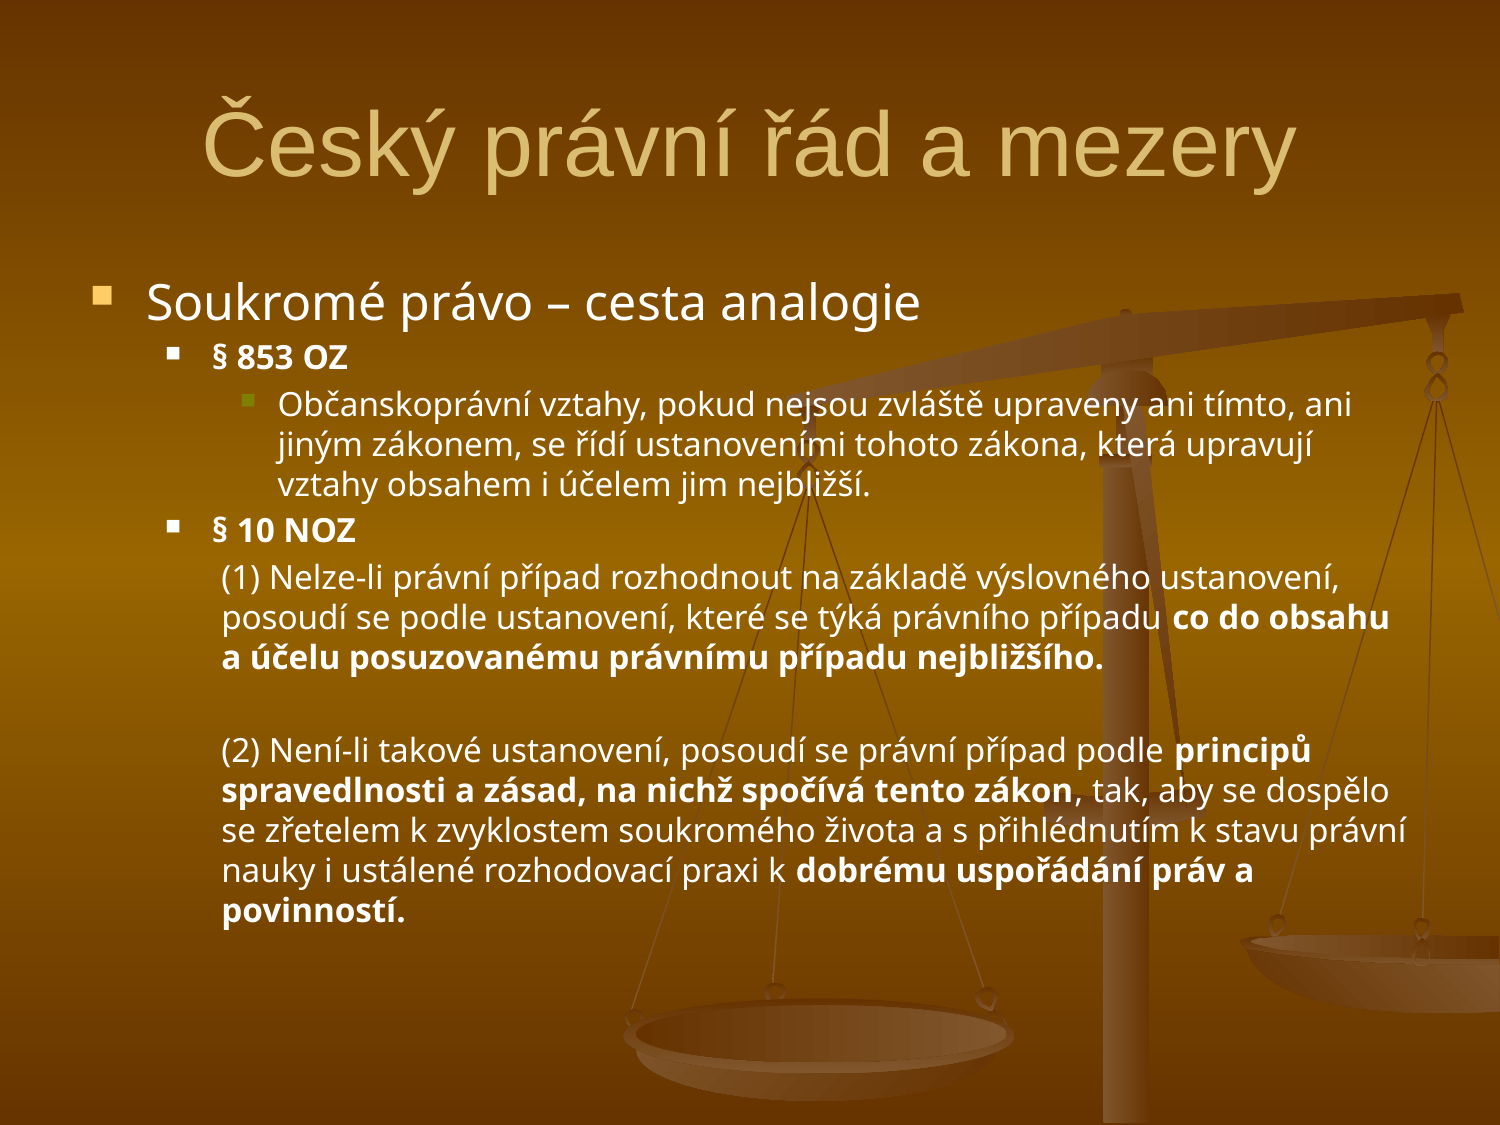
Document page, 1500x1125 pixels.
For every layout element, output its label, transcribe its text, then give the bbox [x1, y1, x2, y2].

title Český právní řád a mezery [74, 45, 1426, 234]
list Soukromé právo – cesta analogie § 853 OZ Občanskoprávní vztahy, pokud nejsou zvláště upraveny ani tímto, ani jiným zákonem, se řídí ustanoveními tohoto zákona, která upravují vztahy obsahem i účelem jim nejbližší. § 10 NOZ (1) Nelze-li právní případ rozhodnout na základě výslovného ustanovení, posoudí se podle ustanovení, které se týká právního případu co do obsahu a účelu posuzovanému právnímu případu nejbližšího. (2) Není-li takové ustanovení, posoudí se právní případ podle principů spravedlnosti a zásad, na nichž spočívá tento zákon, tak, aby se dospělo se zřetelem k zvyklostem soukromého života a s přihlédnutím k stavu právní nauky i ustálené rozhodovací praxi k dobrému uspořádání práv a povinností. [74, 262, 1426, 1006]
